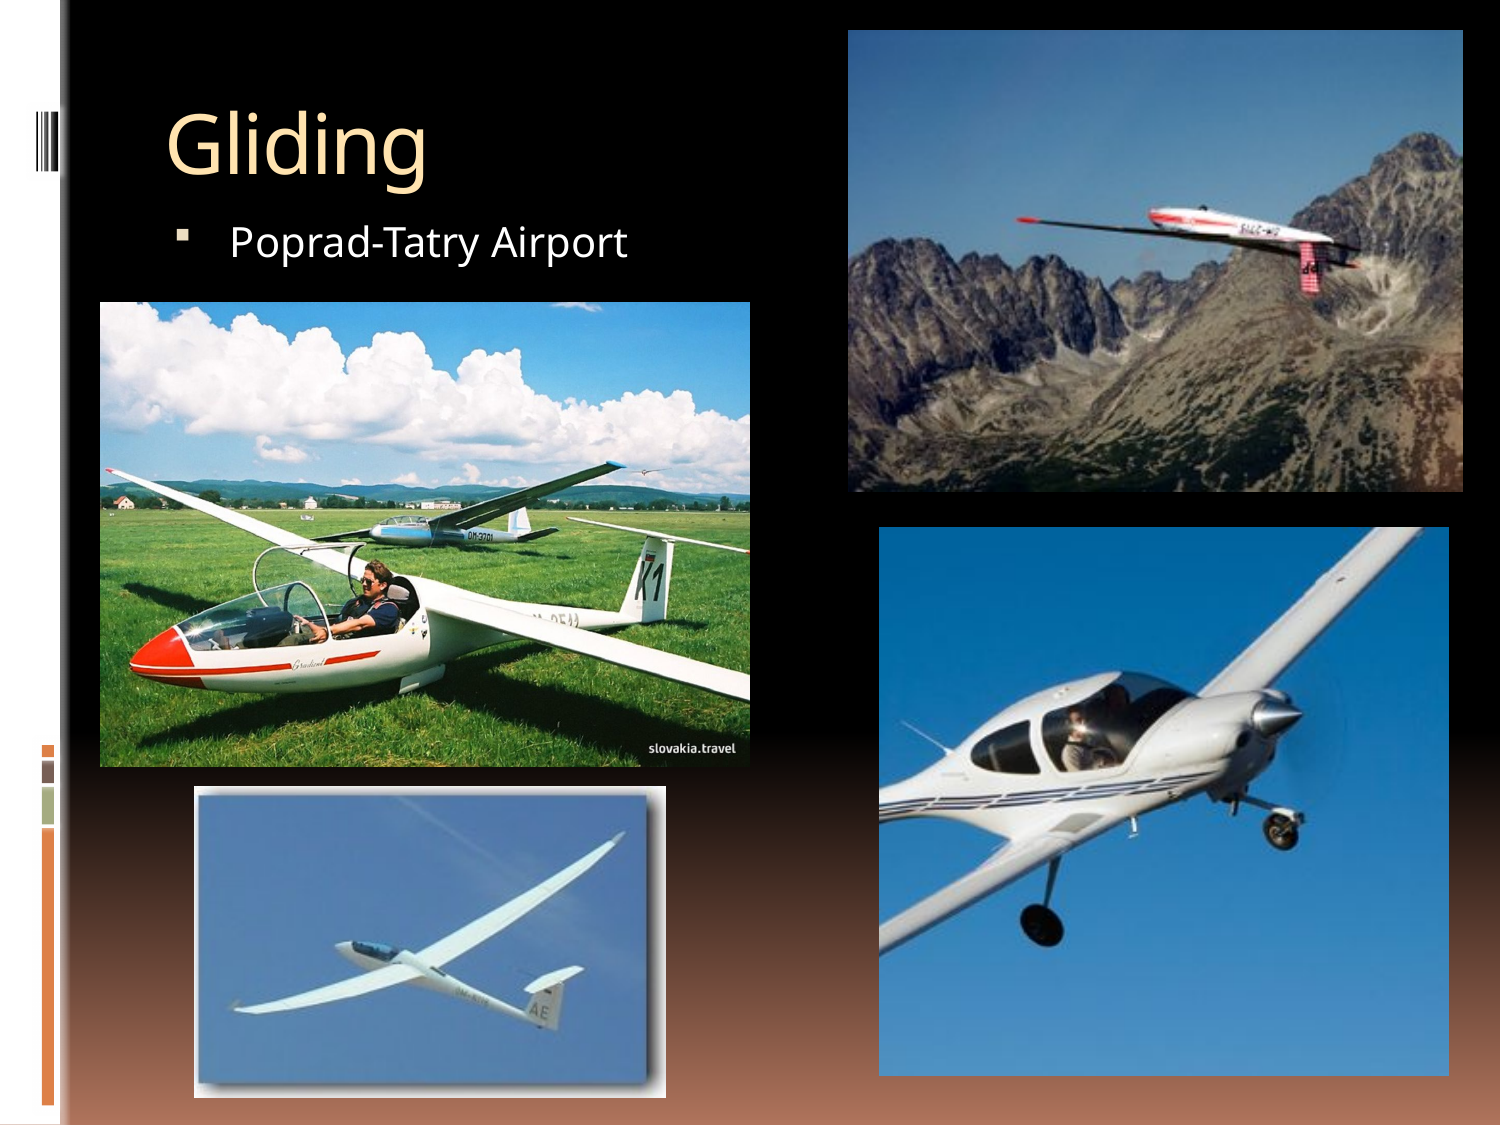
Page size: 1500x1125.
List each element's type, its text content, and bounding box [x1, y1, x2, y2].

picture [879, 526, 1450, 1077]
picture [847, 30, 1464, 493]
picture [99, 302, 751, 768]
list Poprad-Tatry Airport [147, 208, 1423, 959]
picture [194, 786, 667, 1099]
title Gliding [150, 83, 839, 208]
